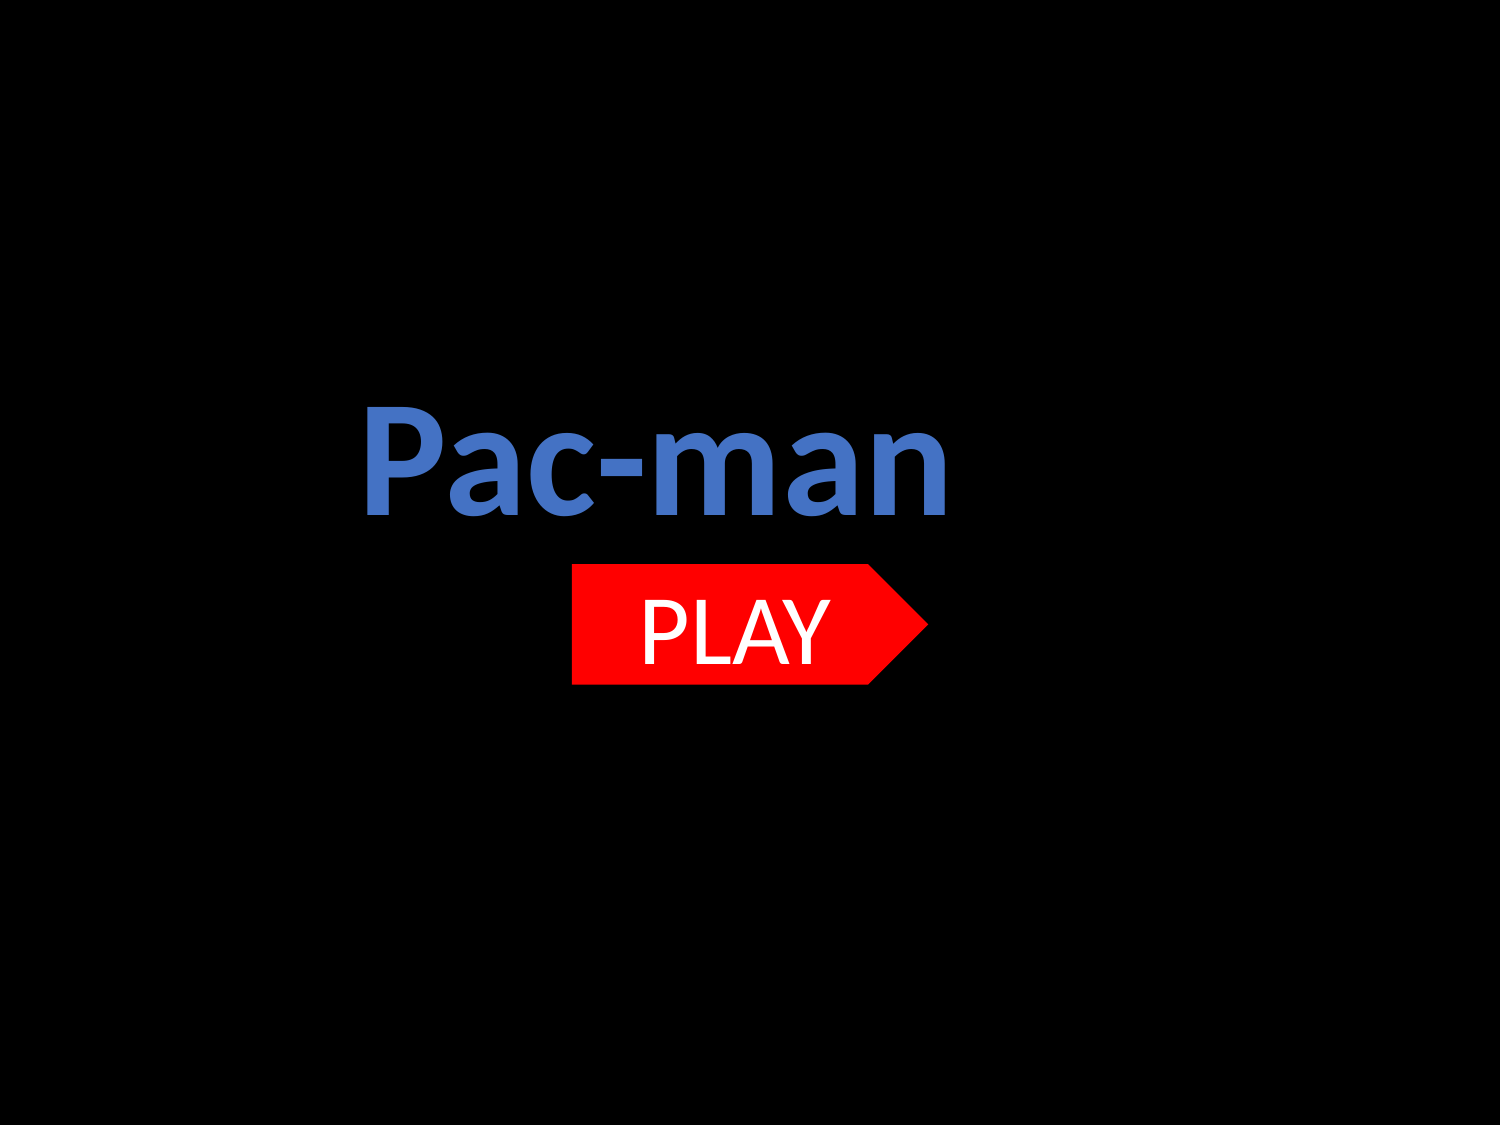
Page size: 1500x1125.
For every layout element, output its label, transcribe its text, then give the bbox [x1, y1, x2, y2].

text_box PLAY [570, 563, 930, 686]
text_box Pac-man [343, 340, 971, 556]
